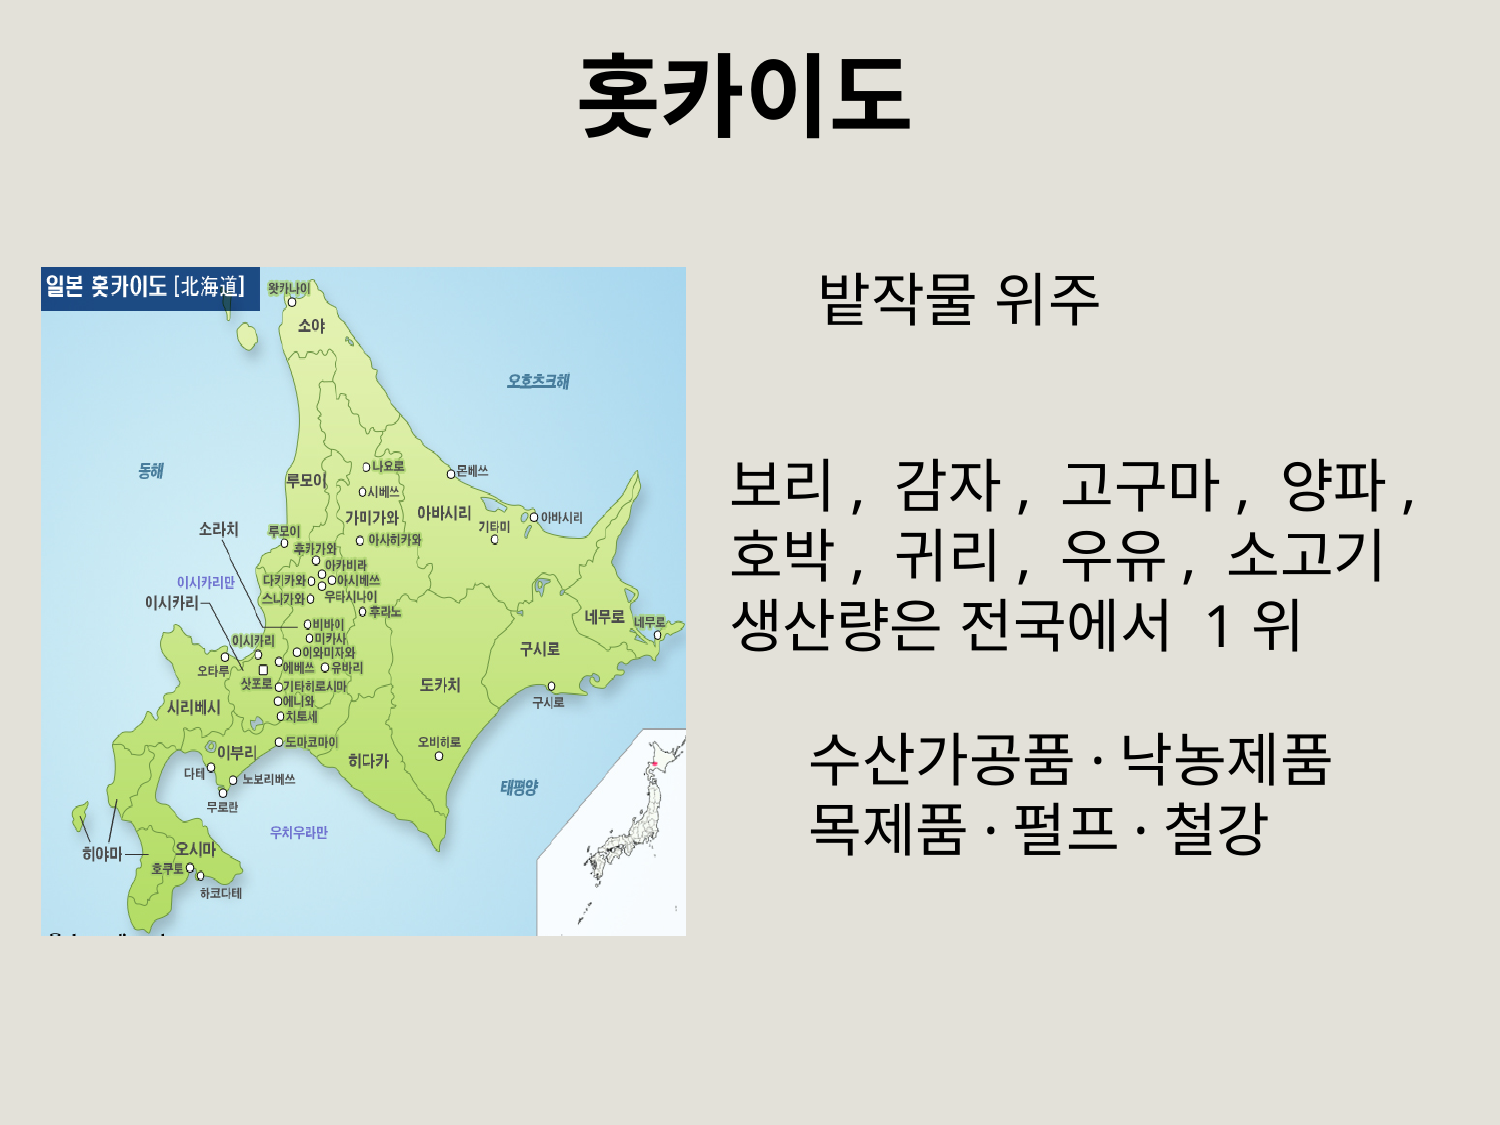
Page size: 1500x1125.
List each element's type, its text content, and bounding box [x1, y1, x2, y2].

text_box 보리, 감자, 고구마, 양파, 호박, 귀리, 우유, 소고기 생산량은 전국에서 1위 [714, 441, 1500, 667]
text_box 밭작물 위주 [802, 255, 1117, 341]
text_box 수산가공품·낙농제품 목제품·펄프·철강 [793, 715, 1349, 871]
picture [40, 266, 686, 936]
title 홋카이도 [70, 0, 1421, 188]
